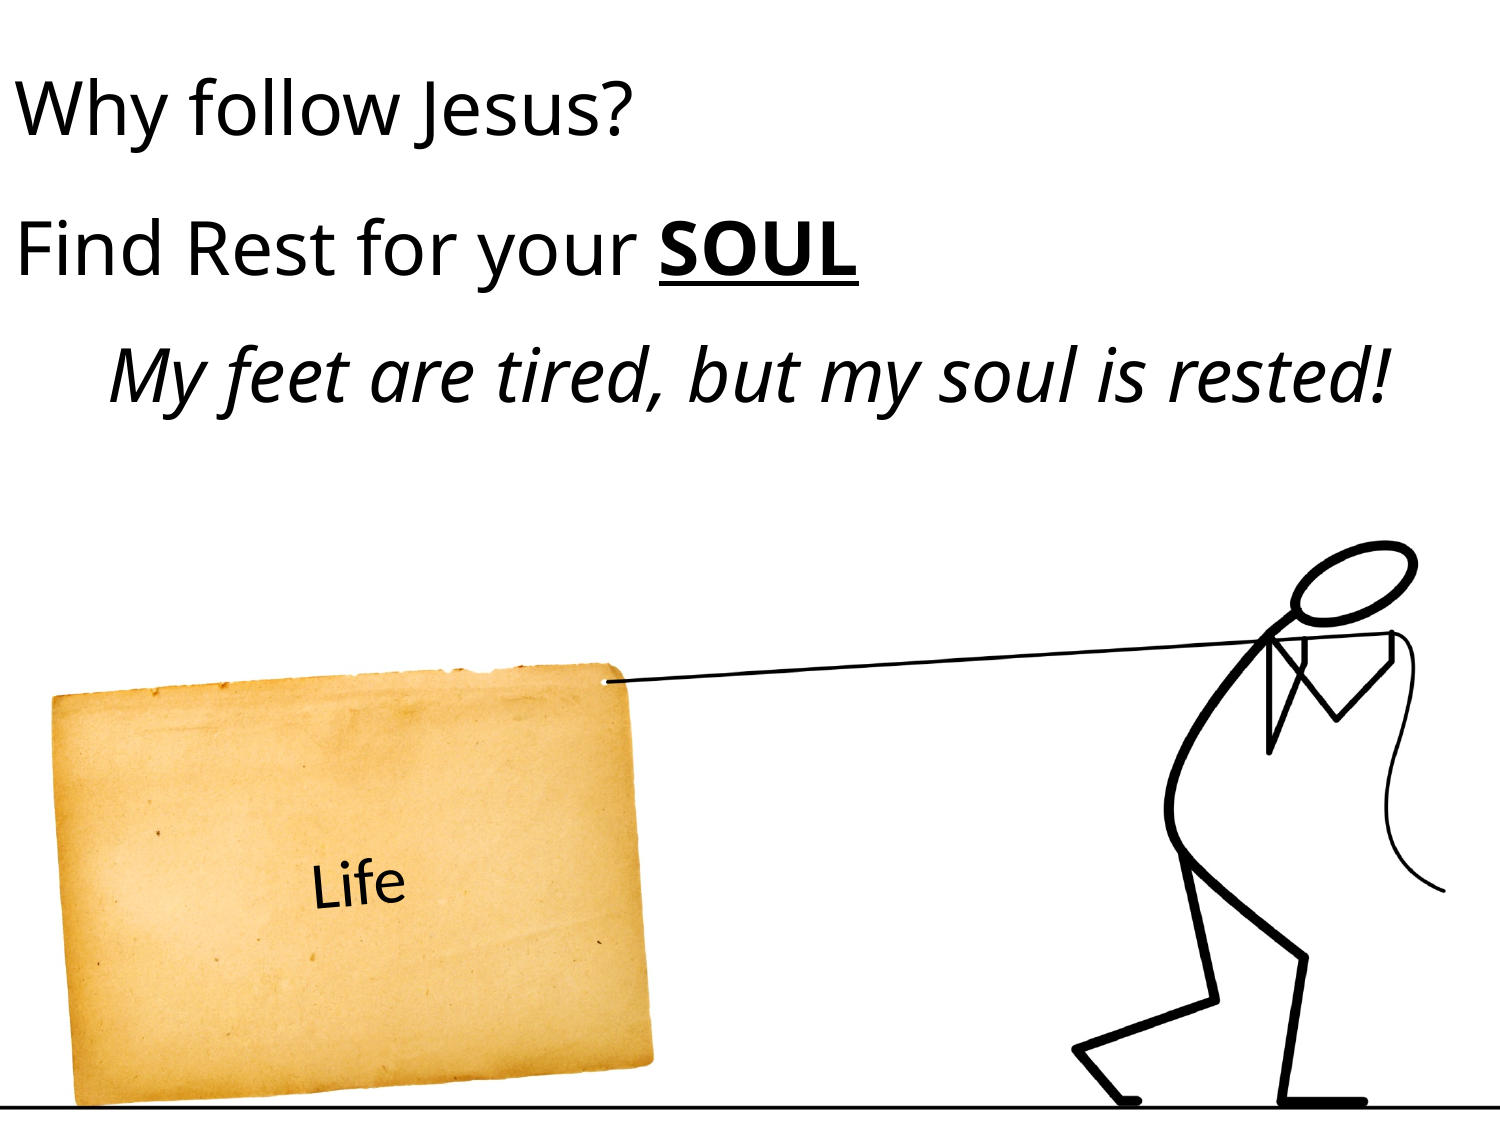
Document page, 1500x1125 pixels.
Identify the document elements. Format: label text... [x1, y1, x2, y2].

picture [0, 249, 1500, 1125]
text_box Why follow Jesus? Find Rest for your SOUL My feet are tired, but my soul is rested! [0, 53, 1500, 249]
